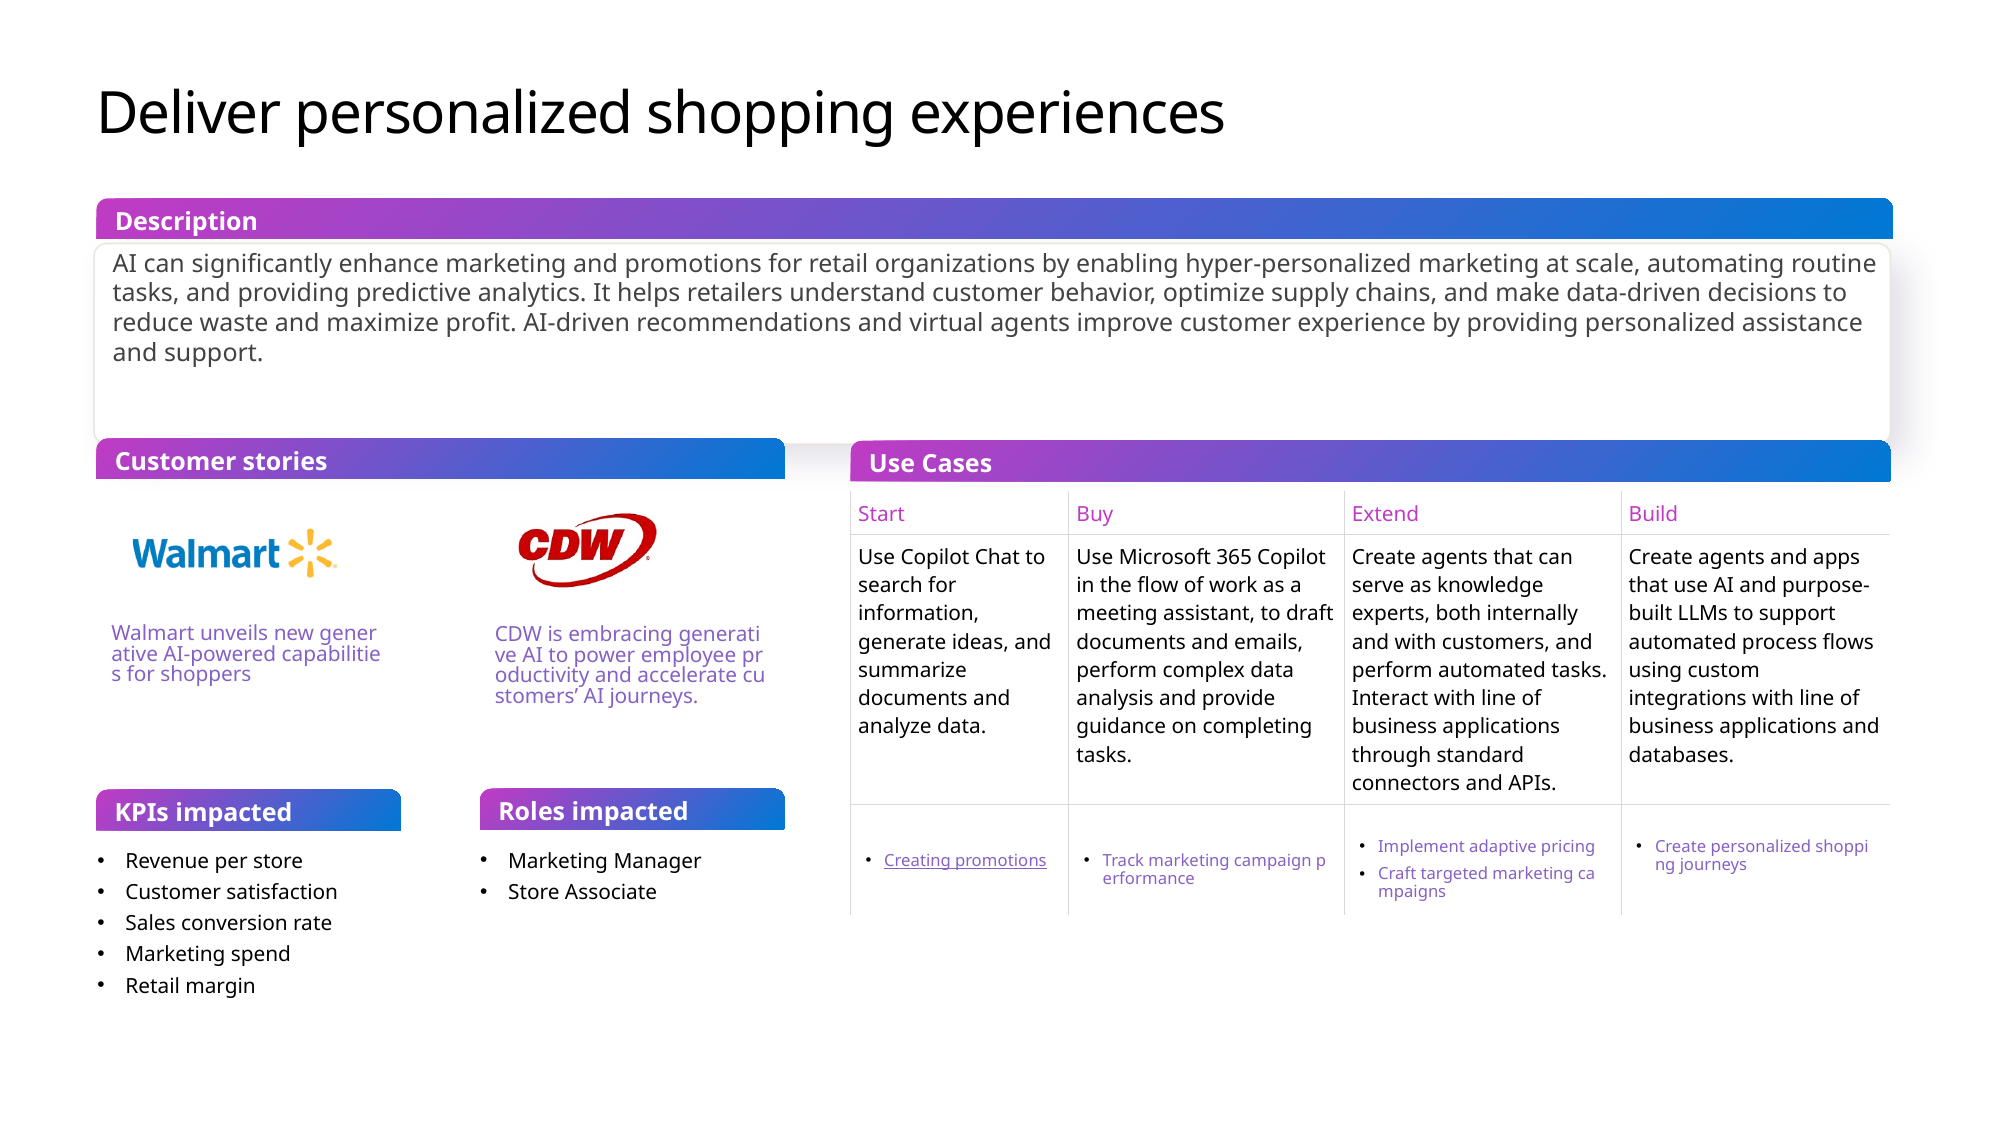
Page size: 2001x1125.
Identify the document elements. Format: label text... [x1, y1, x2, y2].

text_box Walmart unveils new generative AI-powered capabilities for shoppers [96, 611, 401, 655]
table_cell Create agents that can serve as knowledge experts, both internally and with customers, and perform automated tasks. Interact with line of business applications through standard connectors and APIs. [1345, 535, 1621, 804]
text_box Marketing Manager Store Associate [465, 839, 770, 911]
table_cell Create agents and apps that use AI and purpose-built LLMs to support automated process flows using custom integrations with line of business applications and databases. [1622, 535, 1890, 804]
text_box Description [96, 198, 1893, 239]
text_box Roles impacted [480, 788, 785, 830]
text_box Use Cases [850, 440, 1891, 482]
table_cell Use Microsoft 365 Copilot in the flow of work as a meeting assistant, to draft documents and emails, perform complex data analysis and provide guidance on completing tasks. [1069, 535, 1344, 804]
table_header Build [1622, 491, 1890, 534]
table_cell Track marketing campaign performance [1069, 805, 1344, 915]
text_box CDW is embracing generative AI to power employee productivity and accelerate customers’ AI journeys. [480, 612, 785, 656]
text_box Customer stories [96, 438, 785, 479]
text_box Revenue per store Customer satisfaction Sales conversion rate Marketing spend Retail margin [82, 840, 401, 1005]
table_cell Create personalized shopping journeys [1622, 805, 1890, 915]
text_box KPIs impacted [96, 789, 401, 831]
table_header Start [851, 491, 1068, 534]
table_cell Creating promotions [851, 805, 1068, 915]
table_cell Use Copilot Chat to search for information, generate ideas, and summarize documents and analyze data. [851, 535, 1068, 804]
picture [510, 511, 664, 589]
table_header Extend [1345, 491, 1621, 534]
picture [132, 516, 351, 584]
table_header Buy [1069, 491, 1344, 534]
table_cell Implement adaptive pricing Craft targeted marketing campaigns [1345, 805, 1621, 915]
text_box AI can significantly enhance marketing and promotions for retail organizations by enabling hyper-personalized marketing at scale, automating routine tasks, and providing predictive analytics. It helps retailers understand customer behavior, optimize supply chains, and make data-driven decisions to reduce waste and maximize profit. AI-driven recommendations and virtual agents improve customer experience by providing personalized assistance and support. [93, 242, 1892, 445]
title Deliver personalized shopping experiences [96, 75, 1904, 146]
